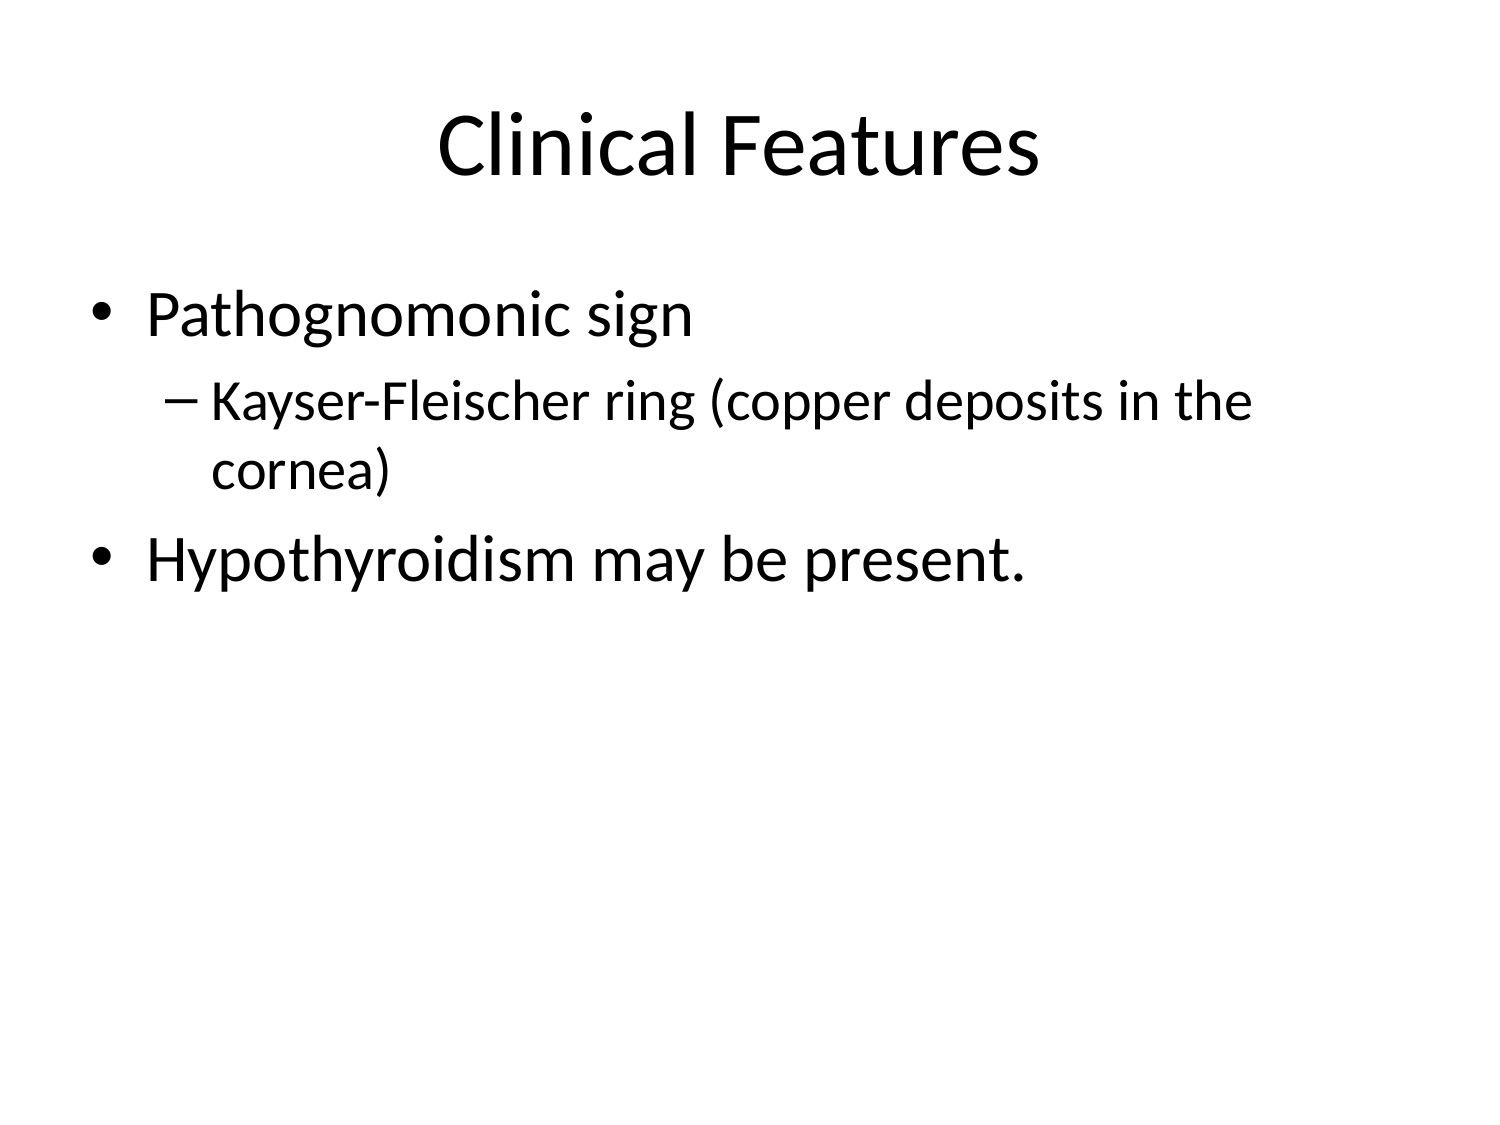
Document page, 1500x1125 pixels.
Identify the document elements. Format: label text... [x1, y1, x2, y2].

title Clinical Features [75, 45, 1425, 233]
list Pathognomonic sign Kayser-Fleischer ring (copper deposits in the cornea) Hypothyroidism may be present. [75, 262, 1425, 1005]
